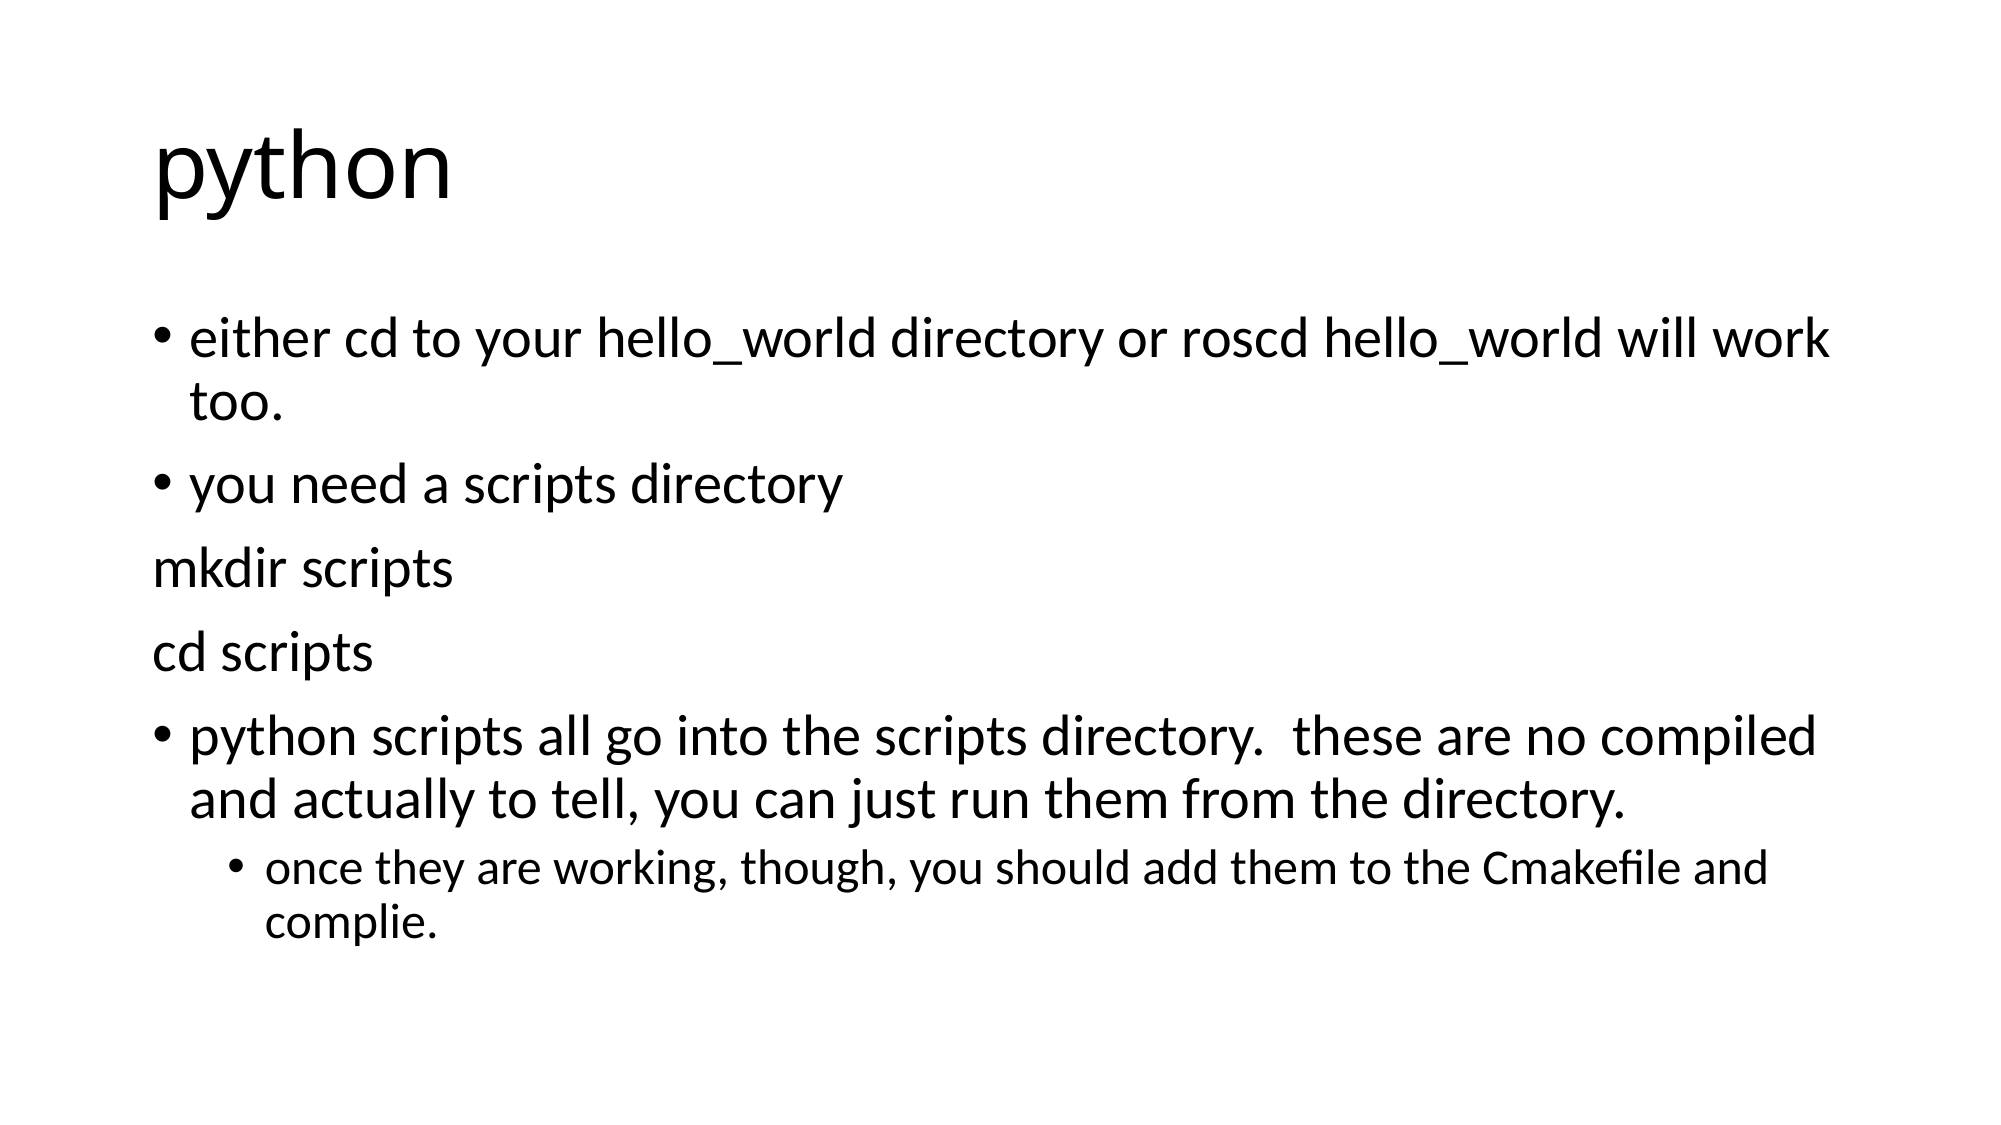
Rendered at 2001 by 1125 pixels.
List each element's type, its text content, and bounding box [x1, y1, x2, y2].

title python [137, 59, 1863, 278]
list either cd to your hello_world directory or roscd hello_world will work too. you need a scripts directory mkdir scripts cd scripts python scripts all go into the scripts directory. these are no compiled and actually to tell, you can just run them from the directory. once they are working, though, you should add them to the Cmakefile and complie. [137, 299, 1863, 1014]
